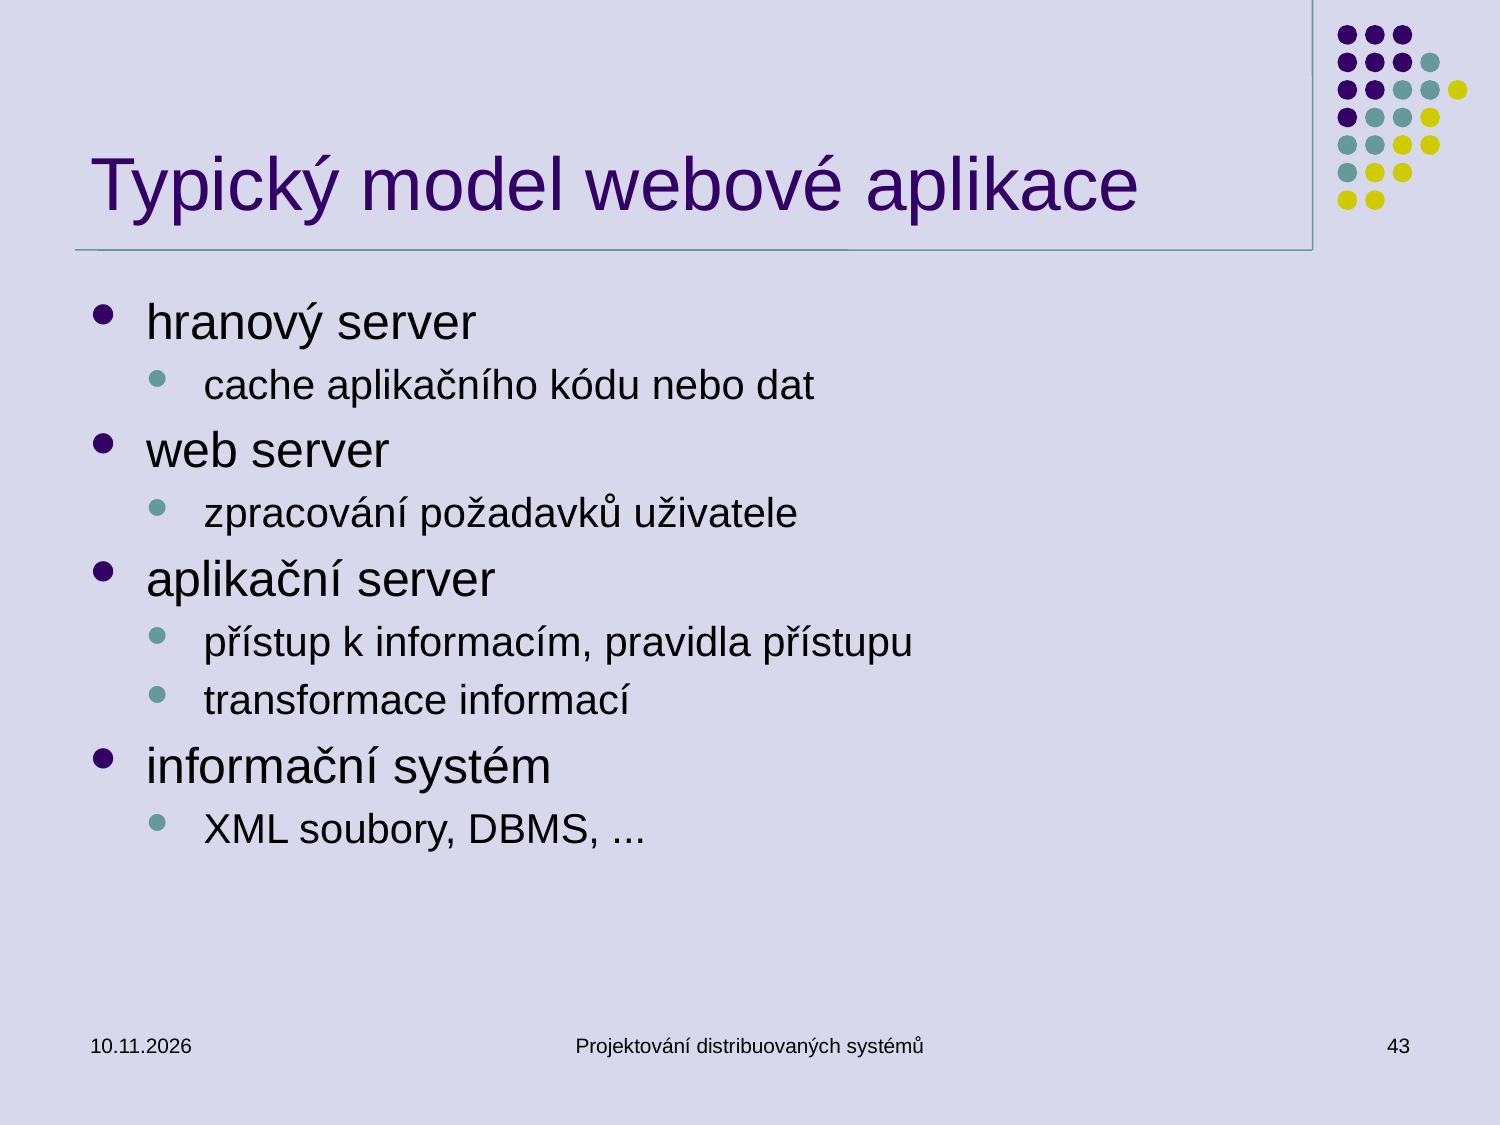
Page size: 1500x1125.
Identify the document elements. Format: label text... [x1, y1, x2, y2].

footer Projektování distribuovaných systémů [512, 1025, 988, 1100]
list hranový server cache aplikačního kódu nebo dat web server zpracování požadavků uživatele aplikační server přístup k informacím, pravidla přístupu transformace informací informační systém XML soubory, DBMS, ... [75, 282, 1425, 1006]
slide_number 43 [1074, 1025, 1425, 1100]
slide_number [75, 1025, 425, 1100]
title Typický model webové aplikace [75, 20, 1313, 233]
